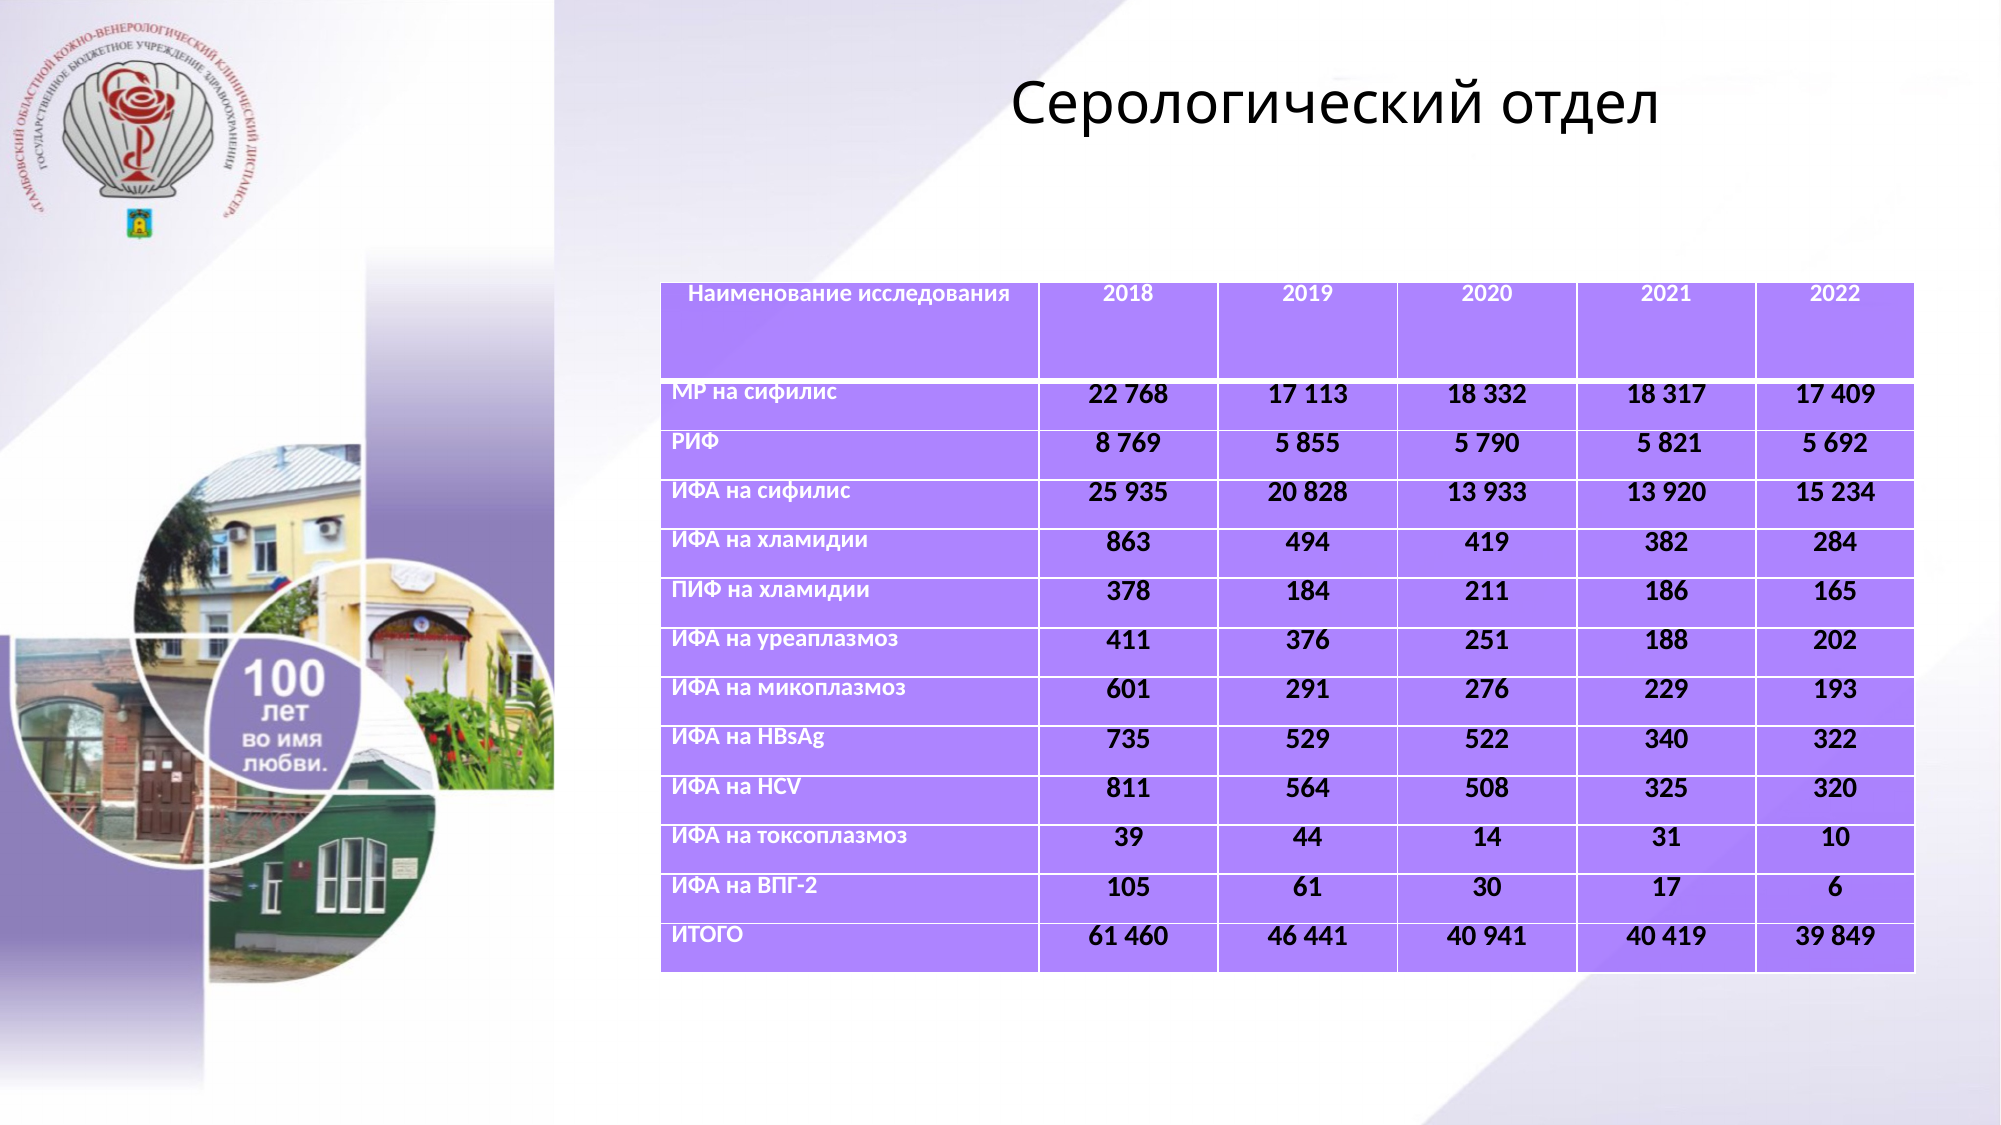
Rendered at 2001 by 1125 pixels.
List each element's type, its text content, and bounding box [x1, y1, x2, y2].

table_cell 494 [1219, 530, 1397, 577]
table_cell 165 [1757, 579, 1914, 627]
table_cell 13 920 [1578, 481, 1755, 528]
table_cell 39 [1040, 826, 1217, 873]
table_cell 382 [1578, 530, 1755, 577]
table_cell 39 849 [1757, 924, 1914, 972]
table_cell 229 [1578, 678, 1755, 725]
table_cell 17 [1578, 875, 1755, 923]
table_cell 376 [1219, 629, 1397, 676]
title Серологический отдел [808, 59, 1863, 150]
table_cell ИФА на микоплазмоз [661, 678, 1038, 725]
table_cell ИФА на хламидии [661, 530, 1038, 577]
table_header 2020 [1398, 283, 1576, 378]
table_cell 61 [1219, 875, 1397, 923]
table_cell 811 [1040, 777, 1217, 824]
table_cell 44 [1219, 826, 1397, 873]
table_cell 17 409 [1757, 384, 1914, 430]
table_header 2019 [1219, 283, 1397, 378]
table_cell 40 419 [1578, 924, 1755, 972]
table_cell 325 [1578, 777, 1755, 824]
table_cell 322 [1757, 727, 1914, 775]
table_cell 20 828 [1219, 481, 1397, 528]
table_header 2021 [1578, 283, 1755, 378]
table_cell 6 [1757, 875, 1914, 923]
table_cell 320 [1757, 777, 1914, 824]
table_cell 284 [1757, 530, 1914, 577]
table_cell ИФА на HCV [661, 777, 1038, 824]
table_cell РИФ [661, 431, 1038, 479]
table_cell ИФА на уреаплазмоз [661, 629, 1038, 676]
table_cell 529 [1219, 727, 1397, 775]
table_cell 30 [1398, 875, 1576, 923]
table_cell ИТОГО [661, 924, 1038, 972]
table_cell 5 821 [1578, 431, 1755, 479]
table_cell 564 [1219, 777, 1397, 824]
table_cell 863 [1040, 530, 1217, 577]
table_cell ИФА на сифилис [661, 481, 1038, 528]
table_cell 340 [1578, 727, 1755, 775]
table_cell 186 [1578, 579, 1755, 627]
table_cell 5 855 [1219, 431, 1397, 479]
table_cell 15 234 [1757, 481, 1914, 528]
table_cell 13 933 [1398, 481, 1576, 528]
table_cell 14 [1398, 826, 1576, 873]
table_header 2018 [1040, 283, 1217, 378]
table_cell 40 941 [1398, 924, 1576, 972]
table_cell 46 441 [1219, 924, 1397, 972]
table_cell 61 460 [1040, 924, 1217, 972]
table_cell 22 768 [1040, 384, 1217, 430]
table_cell 105 [1040, 875, 1217, 923]
table_cell 5 692 [1757, 431, 1914, 479]
table_cell 31 [1578, 826, 1755, 873]
table_cell 193 [1757, 678, 1914, 725]
table_cell 18 317 [1578, 384, 1755, 430]
table_cell 378 [1040, 579, 1217, 627]
table_cell 735 [1040, 727, 1217, 775]
table_cell ИФА на ВПГ-2 [661, 875, 1038, 923]
table_cell 508 [1398, 777, 1576, 824]
table_cell 18 332 [1398, 384, 1576, 430]
table_cell 202 [1757, 629, 1914, 676]
table_cell 184 [1219, 579, 1397, 627]
table_cell 419 [1398, 530, 1576, 577]
table_cell 291 [1219, 678, 1397, 725]
table_header 2022 [1757, 283, 1914, 378]
table_cell 188 [1578, 629, 1755, 676]
table_cell 601 [1040, 678, 1217, 725]
table_header Наименование исследования [661, 283, 1038, 378]
table_cell 276 [1398, 678, 1576, 725]
table_cell 17 113 [1219, 384, 1397, 430]
table_cell 251 [1398, 629, 1576, 676]
table_cell 10 [1757, 826, 1914, 873]
picture [0, 0, 2001, 1125]
table_cell 411 [1040, 629, 1217, 676]
table_cell ПИФ на хламидии [661, 579, 1038, 627]
table_cell 5 790 [1398, 431, 1576, 479]
table_cell 25 935 [1040, 481, 1217, 528]
table_cell 522 [1398, 727, 1576, 775]
table_cell МР на сифилис [661, 384, 1038, 430]
table_cell ИФА на токсоплазмоз [661, 826, 1038, 873]
table_cell 8 769 [1040, 431, 1217, 479]
table_cell ИФА на HBsAg [661, 727, 1038, 775]
table_cell 211 [1398, 579, 1576, 627]
